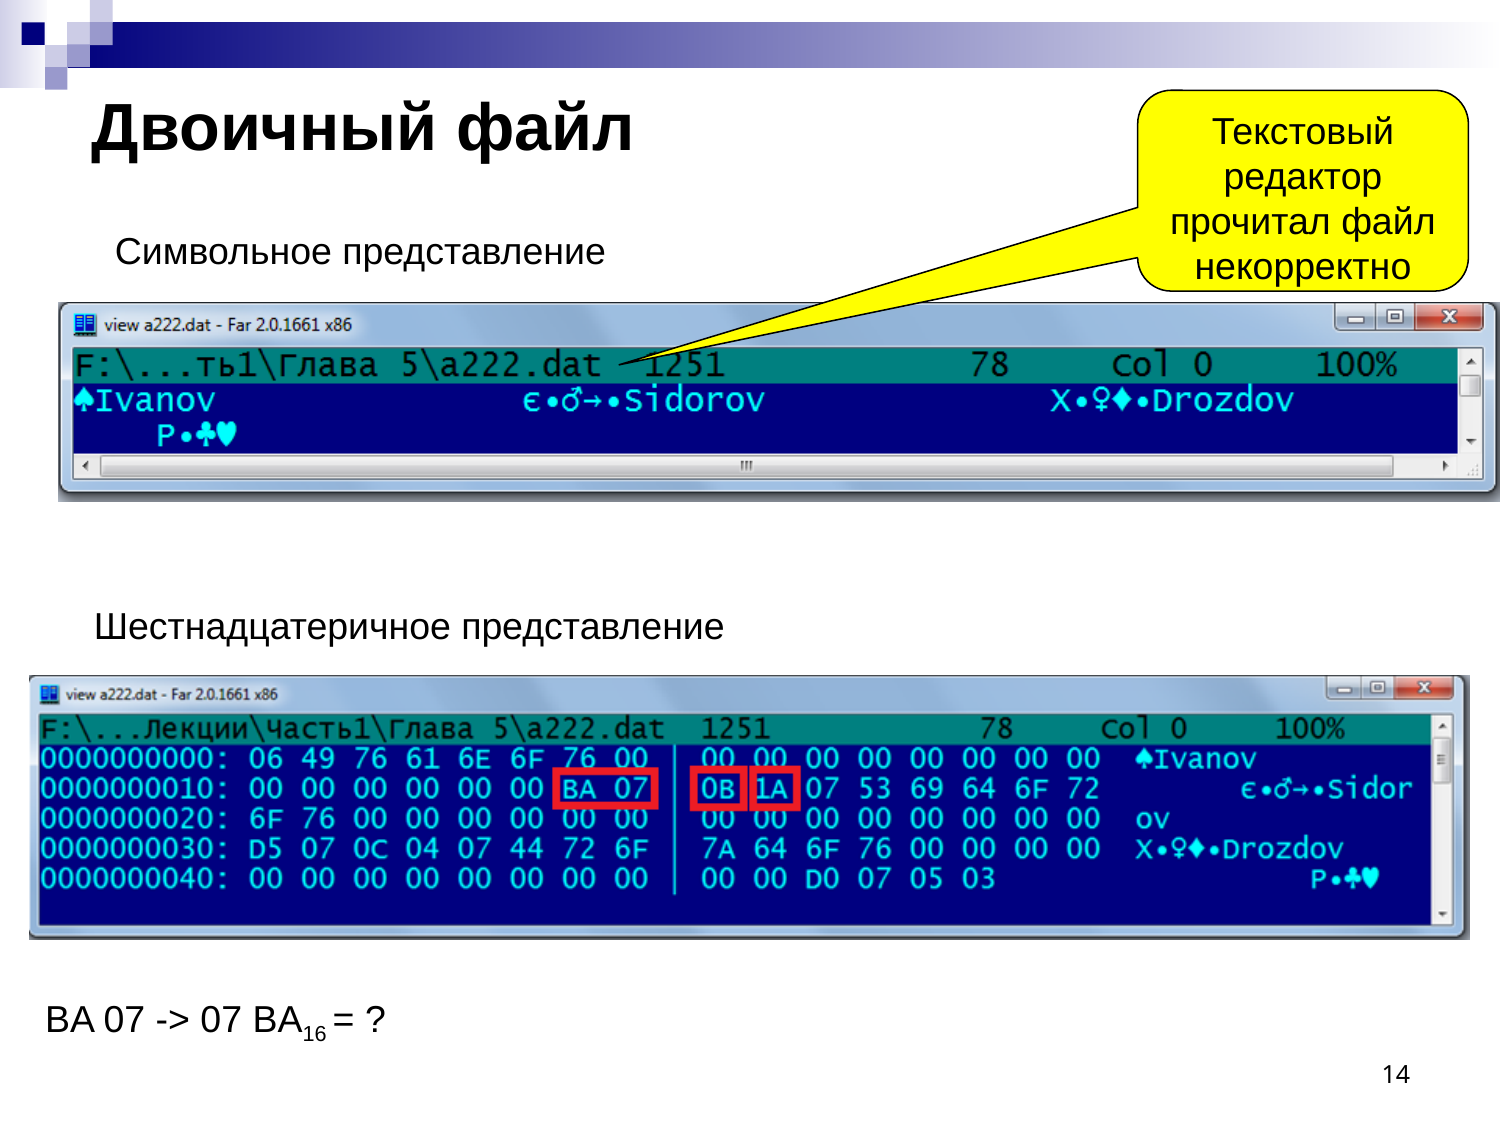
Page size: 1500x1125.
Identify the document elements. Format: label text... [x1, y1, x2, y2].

text_box Двоичный файл [76, 74, 1425, 173]
picture [28, 674, 1471, 940]
picture [58, 302, 1500, 502]
text_box Символьное представление [100, 219, 880, 280]
text_box BA 07 -> 07 BA16 = ? [30, 987, 408, 1054]
text_box 14 [1074, 1024, 1425, 1100]
text_box Текстовый редактор прочитал файл некорректно [832, 90, 1469, 300]
text_box Шестнадцатеричное представление [79, 594, 859, 655]
